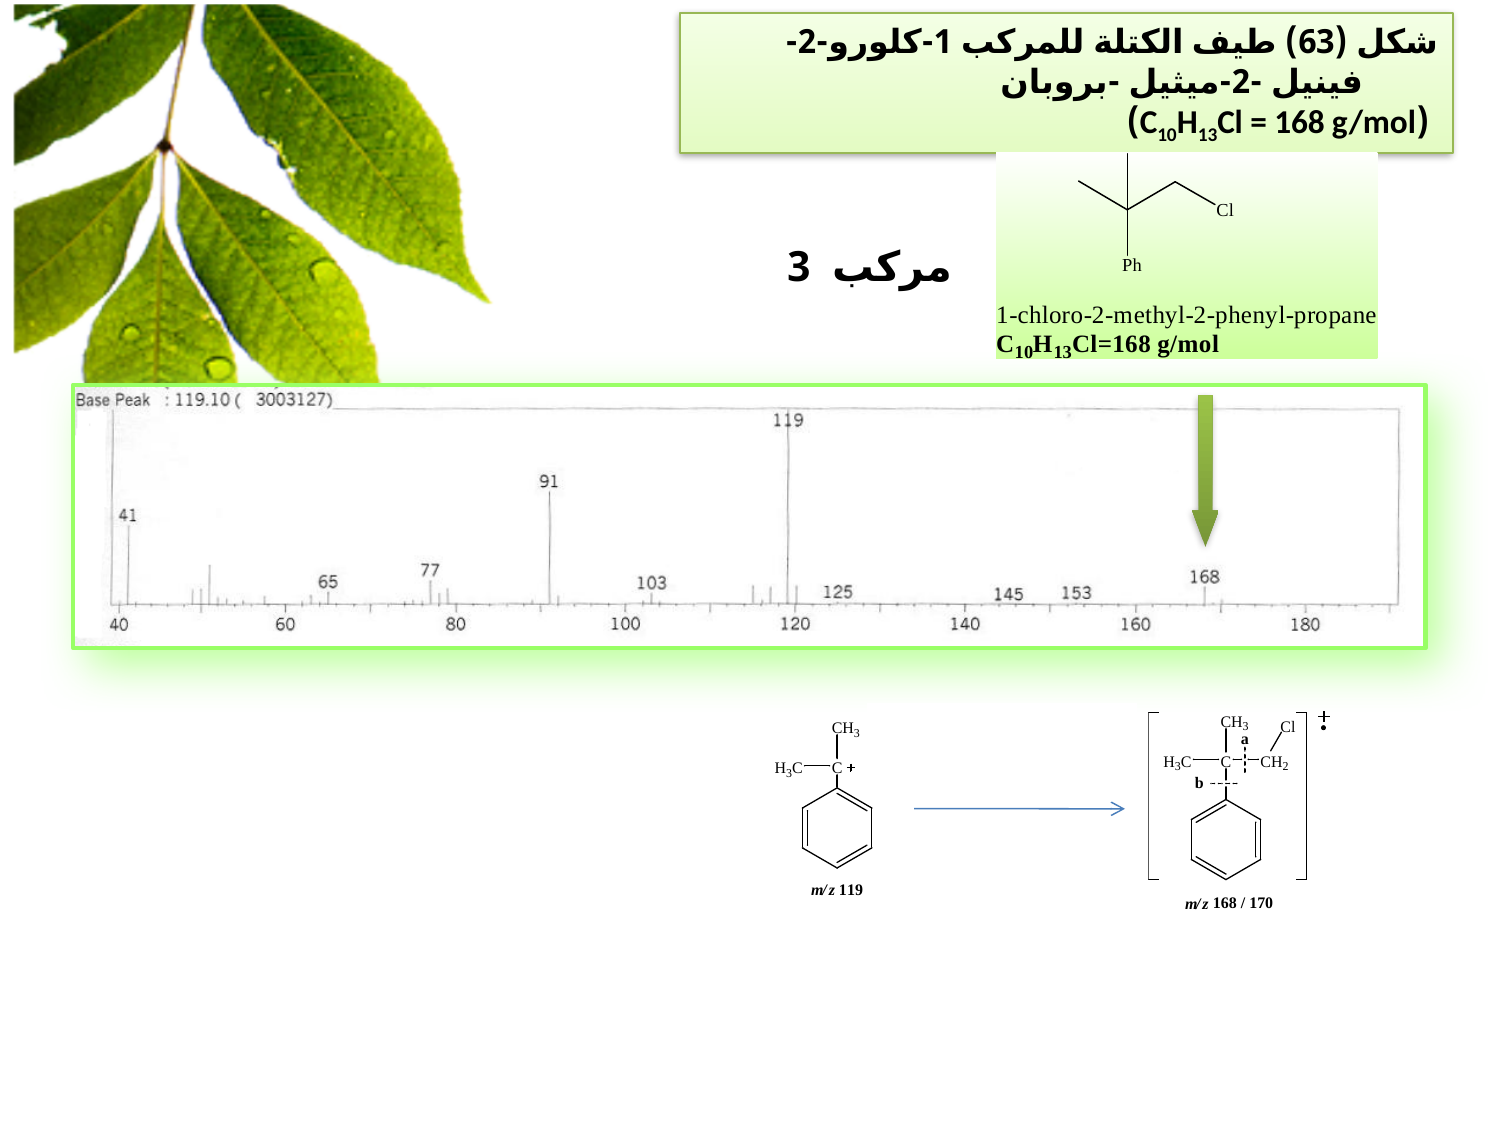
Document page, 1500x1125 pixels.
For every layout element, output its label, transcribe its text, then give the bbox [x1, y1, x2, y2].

picture [0, 3, 1424, 833]
text_box شكل (63) طيف الكتلة للمركب 1-كلورو-2- فينيل -2-ميثيل -بروبان (C10H13Cl = 168 g/mol) [679, 12, 1454, 74]
text_box مركب 3 [762, 232, 968, 298]
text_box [773, 702, 1338, 916]
text_box شكل (63) طيف الكتلة للمركب 1-كلورو-2- فينيل -2-ميثيل -بروبان (C10H13Cl = 168 g/mol) [679, 76, 1454, 154]
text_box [995, 152, 1378, 359]
